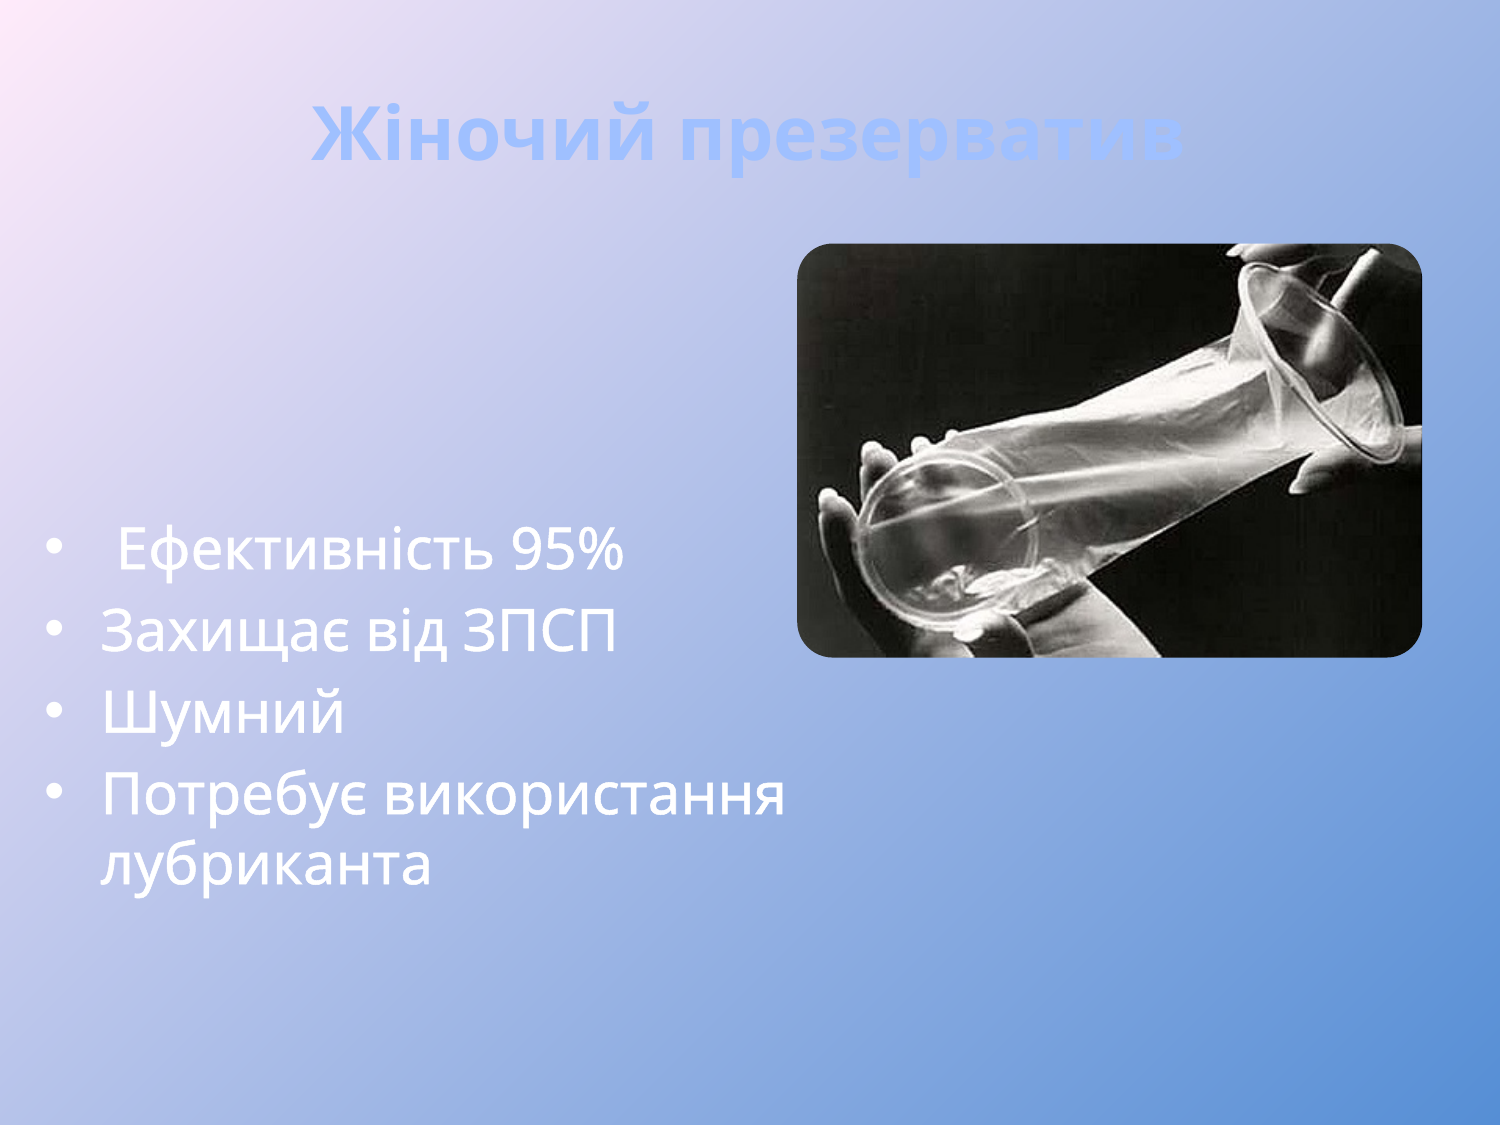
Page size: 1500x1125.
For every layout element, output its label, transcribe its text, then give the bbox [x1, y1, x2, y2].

picture [796, 243, 1423, 658]
text_box Жіночий презерватив [112, 78, 1388, 266]
text_box Ефективність 95% Захищає від ЗПСП Шумний Потребує використання лубриканта [29, 503, 979, 1125]
